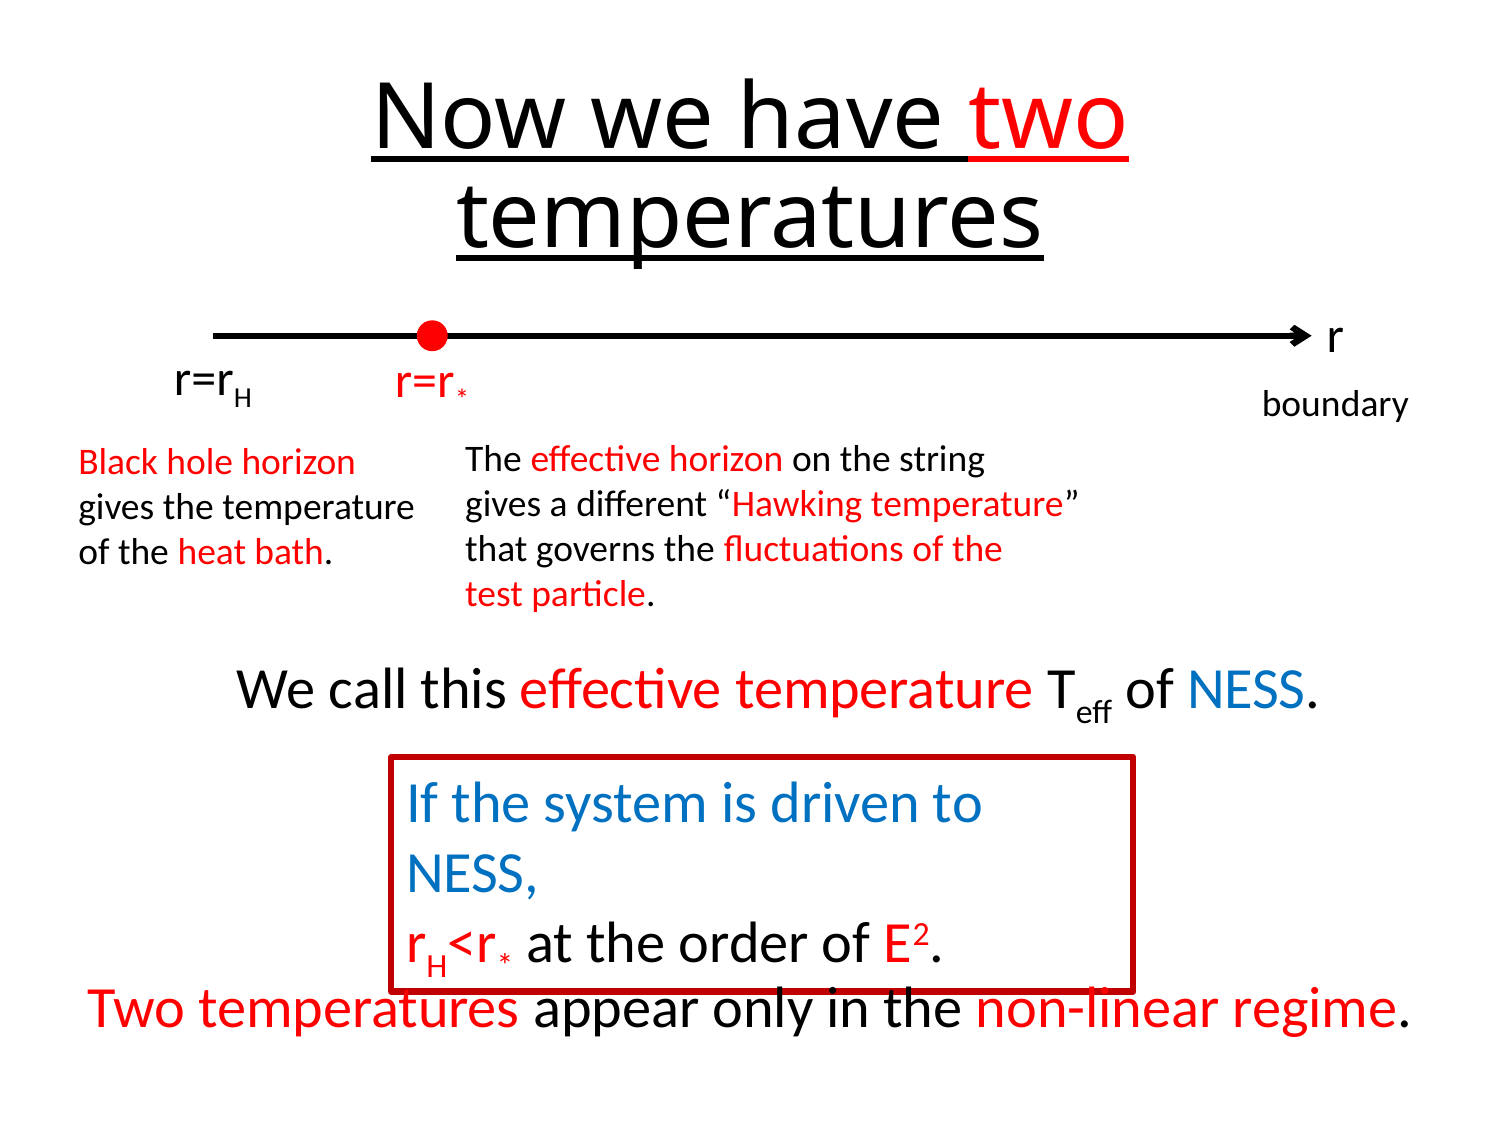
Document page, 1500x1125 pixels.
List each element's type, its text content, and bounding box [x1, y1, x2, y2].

title Now we have two temperatures [103, 59, 1397, 278]
text_box If the system is driven to NESS, rH<r* at the order of E2. [391, 757, 1134, 961]
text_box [157, 295, 1425, 432]
text_box The effective horizon on the string gives a different “Hawking temperature” that governs the fluctuations of the test particle. [450, 432, 1095, 622]
text_box We call this effective temperature Teff of NESS. [222, 643, 1336, 738]
text_box Two temperatures appear only in the non-linear regime. [72, 961, 1428, 1047]
text_box Black hole horizon gives the temperature of the heat bath. [63, 429, 431, 580]
